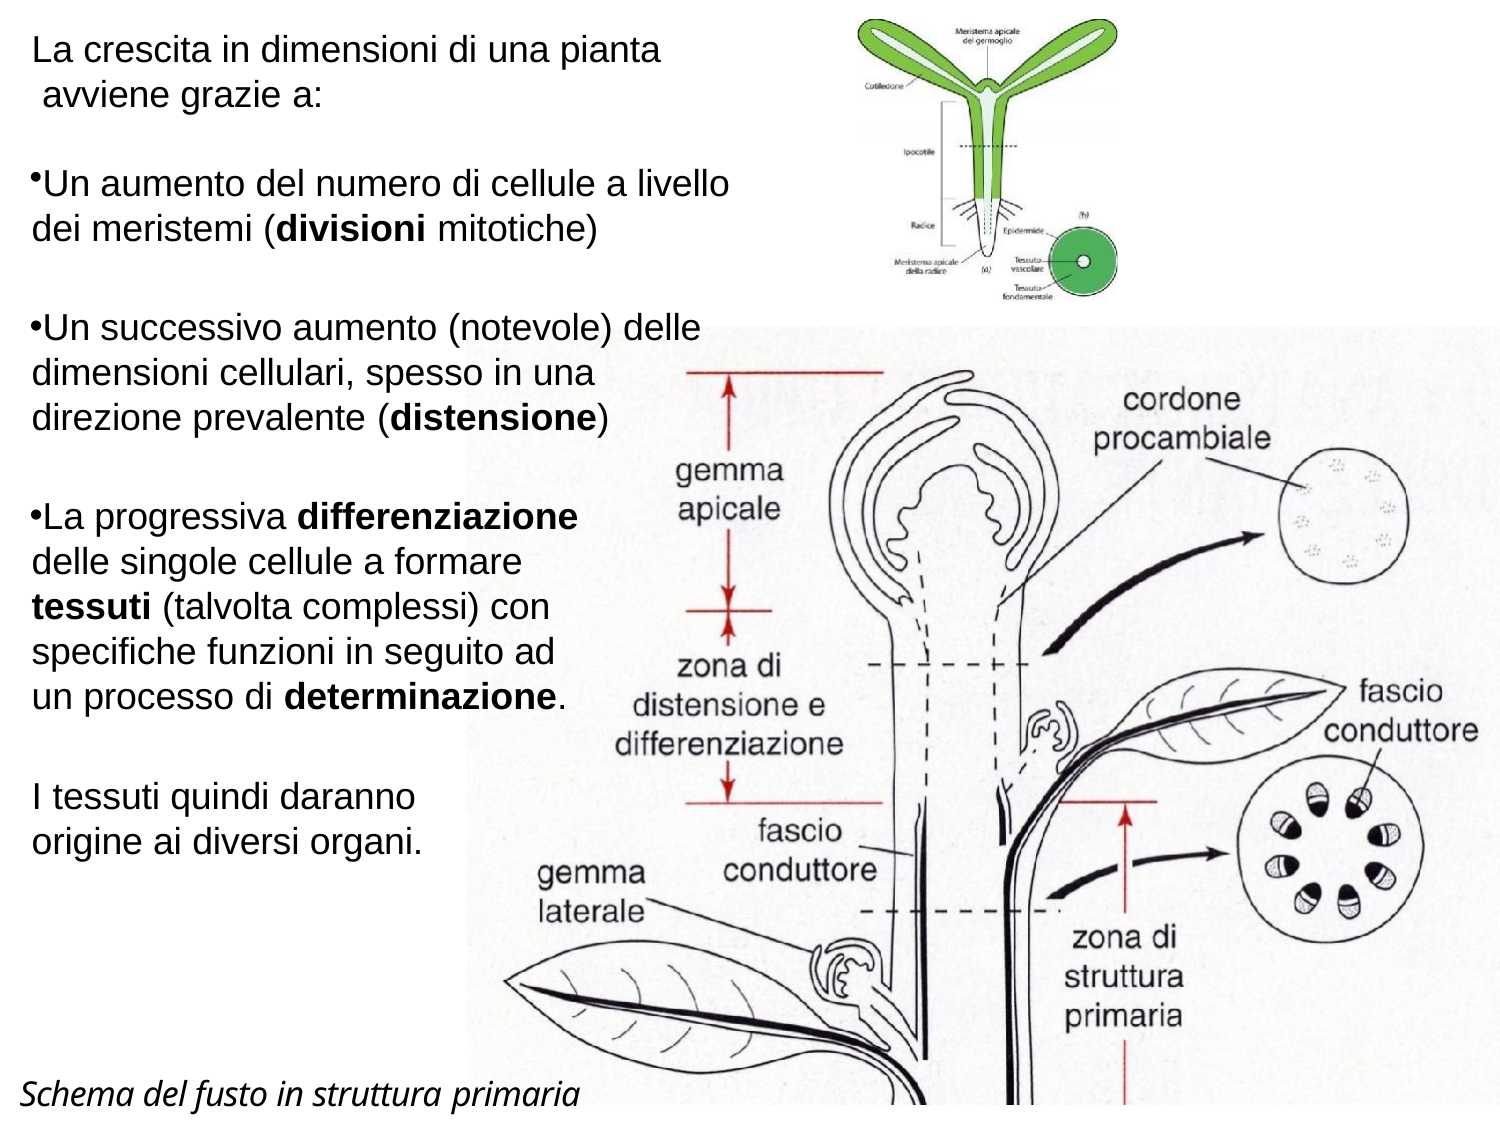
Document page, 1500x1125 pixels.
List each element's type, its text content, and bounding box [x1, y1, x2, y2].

text_box Schema del fusto in struttura primaria [17, 1065, 624, 1114]
text_box [466, 326, 1500, 1105]
text_box La crescita in dimensioni di una pianta avviene grazie a: Un aumento del numero di cellule a livello dei meristemi (divisioni mitotiche) Un successivo aumento (notevole) delle dimensioni cellulari, spesso in una direzione prevalente (distensione) La progressiva differenziazione delle singole cellule a formare tessuti (talvolta complessi) con specifiche funzioni in seguito ad un processo di determinazione. I tessuti quindi daranno origine ai diversi organi. [29, 23, 751, 862]
text_box [857, 19, 1118, 302]
